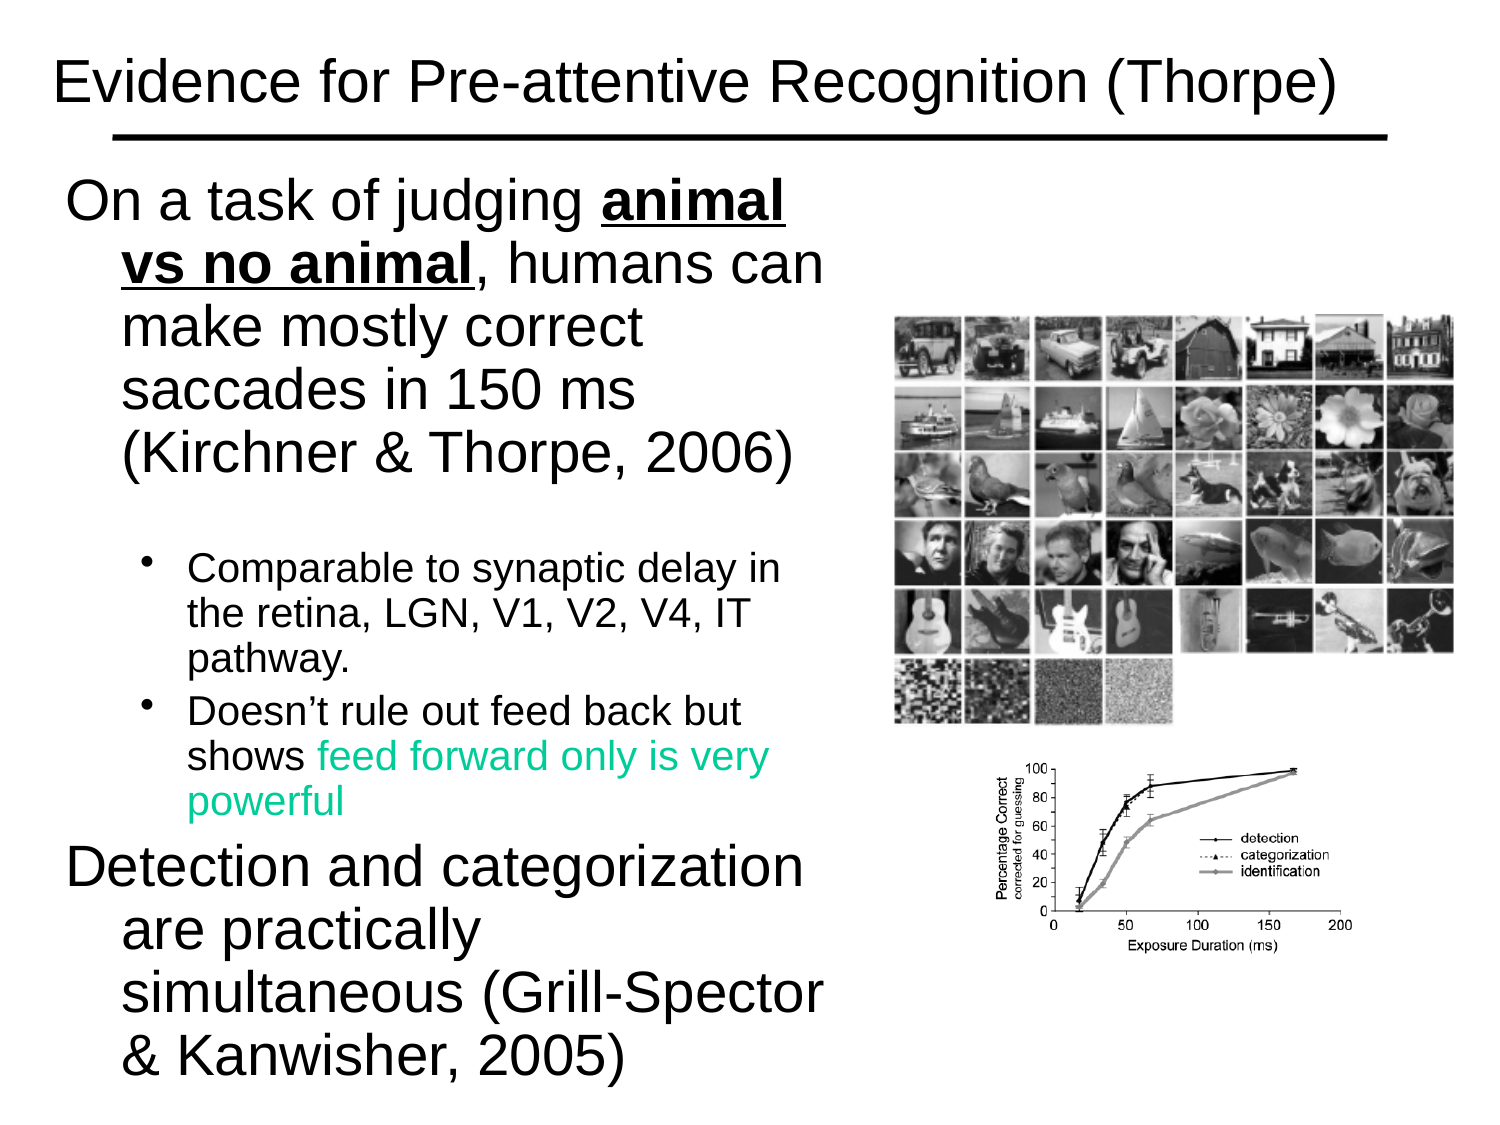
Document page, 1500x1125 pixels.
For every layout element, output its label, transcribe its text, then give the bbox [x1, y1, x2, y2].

list On a task of judging animal vs no animal, humans can make mostly correct saccades in 150 ms (Kirchner & Thorpe, 2006) Comparable to synaptic delay in the retina, LGN, V1, V2, V4, IT pathway. Doesn’t rule out feed back but shows feed forward only is very powerful Detection and categorization are practically simultaneous (Grill-Spector & Kanwisher, 2005) [50, 162, 854, 782]
picture [890, 314, 1462, 732]
title Evidence for Pre-attentive Recognition (Thorpe) [37, 7, 1500, 149]
picture [980, 747, 1366, 957]
